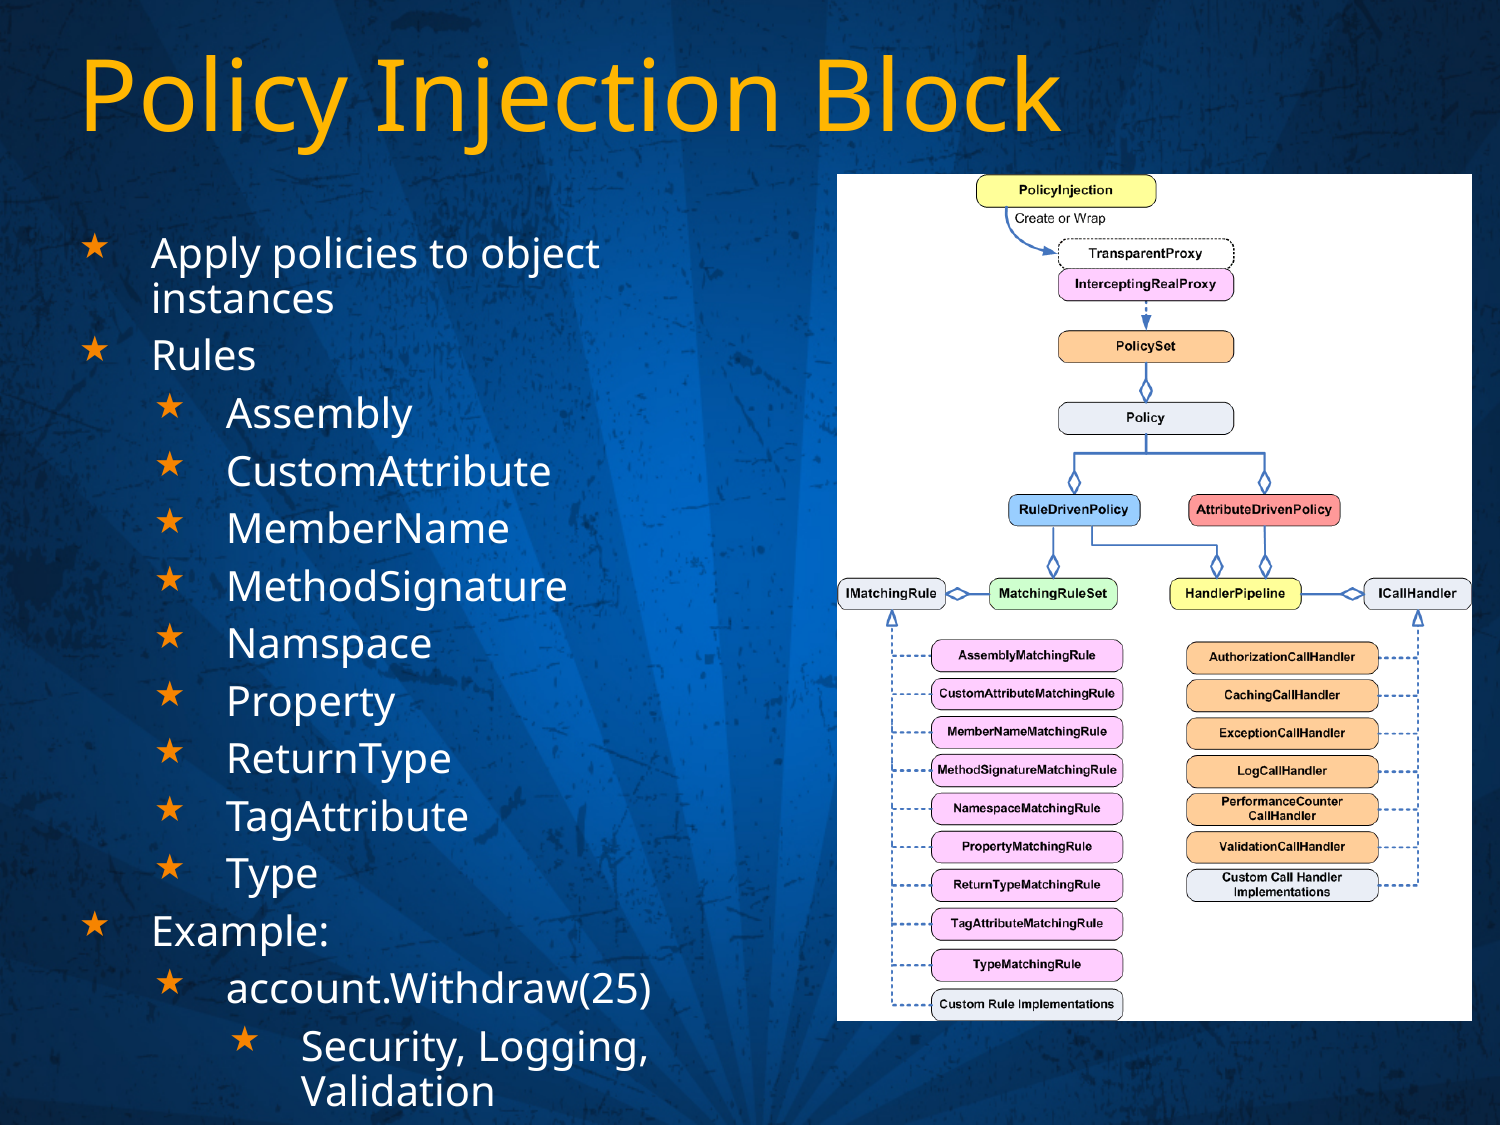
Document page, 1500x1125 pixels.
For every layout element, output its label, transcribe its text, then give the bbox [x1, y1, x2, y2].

title Policy Injection Block [62, 37, 1438, 162]
text_box Apply policies to object instances Rules Assembly CustomAttribute MemberName MethodSignature Namspace Property ReturnType TagAttribute Type Example: account.Withdraw(25) Security, Logging, Validation [62, 224, 800, 1123]
picture [0, 0, 1500, 1125]
